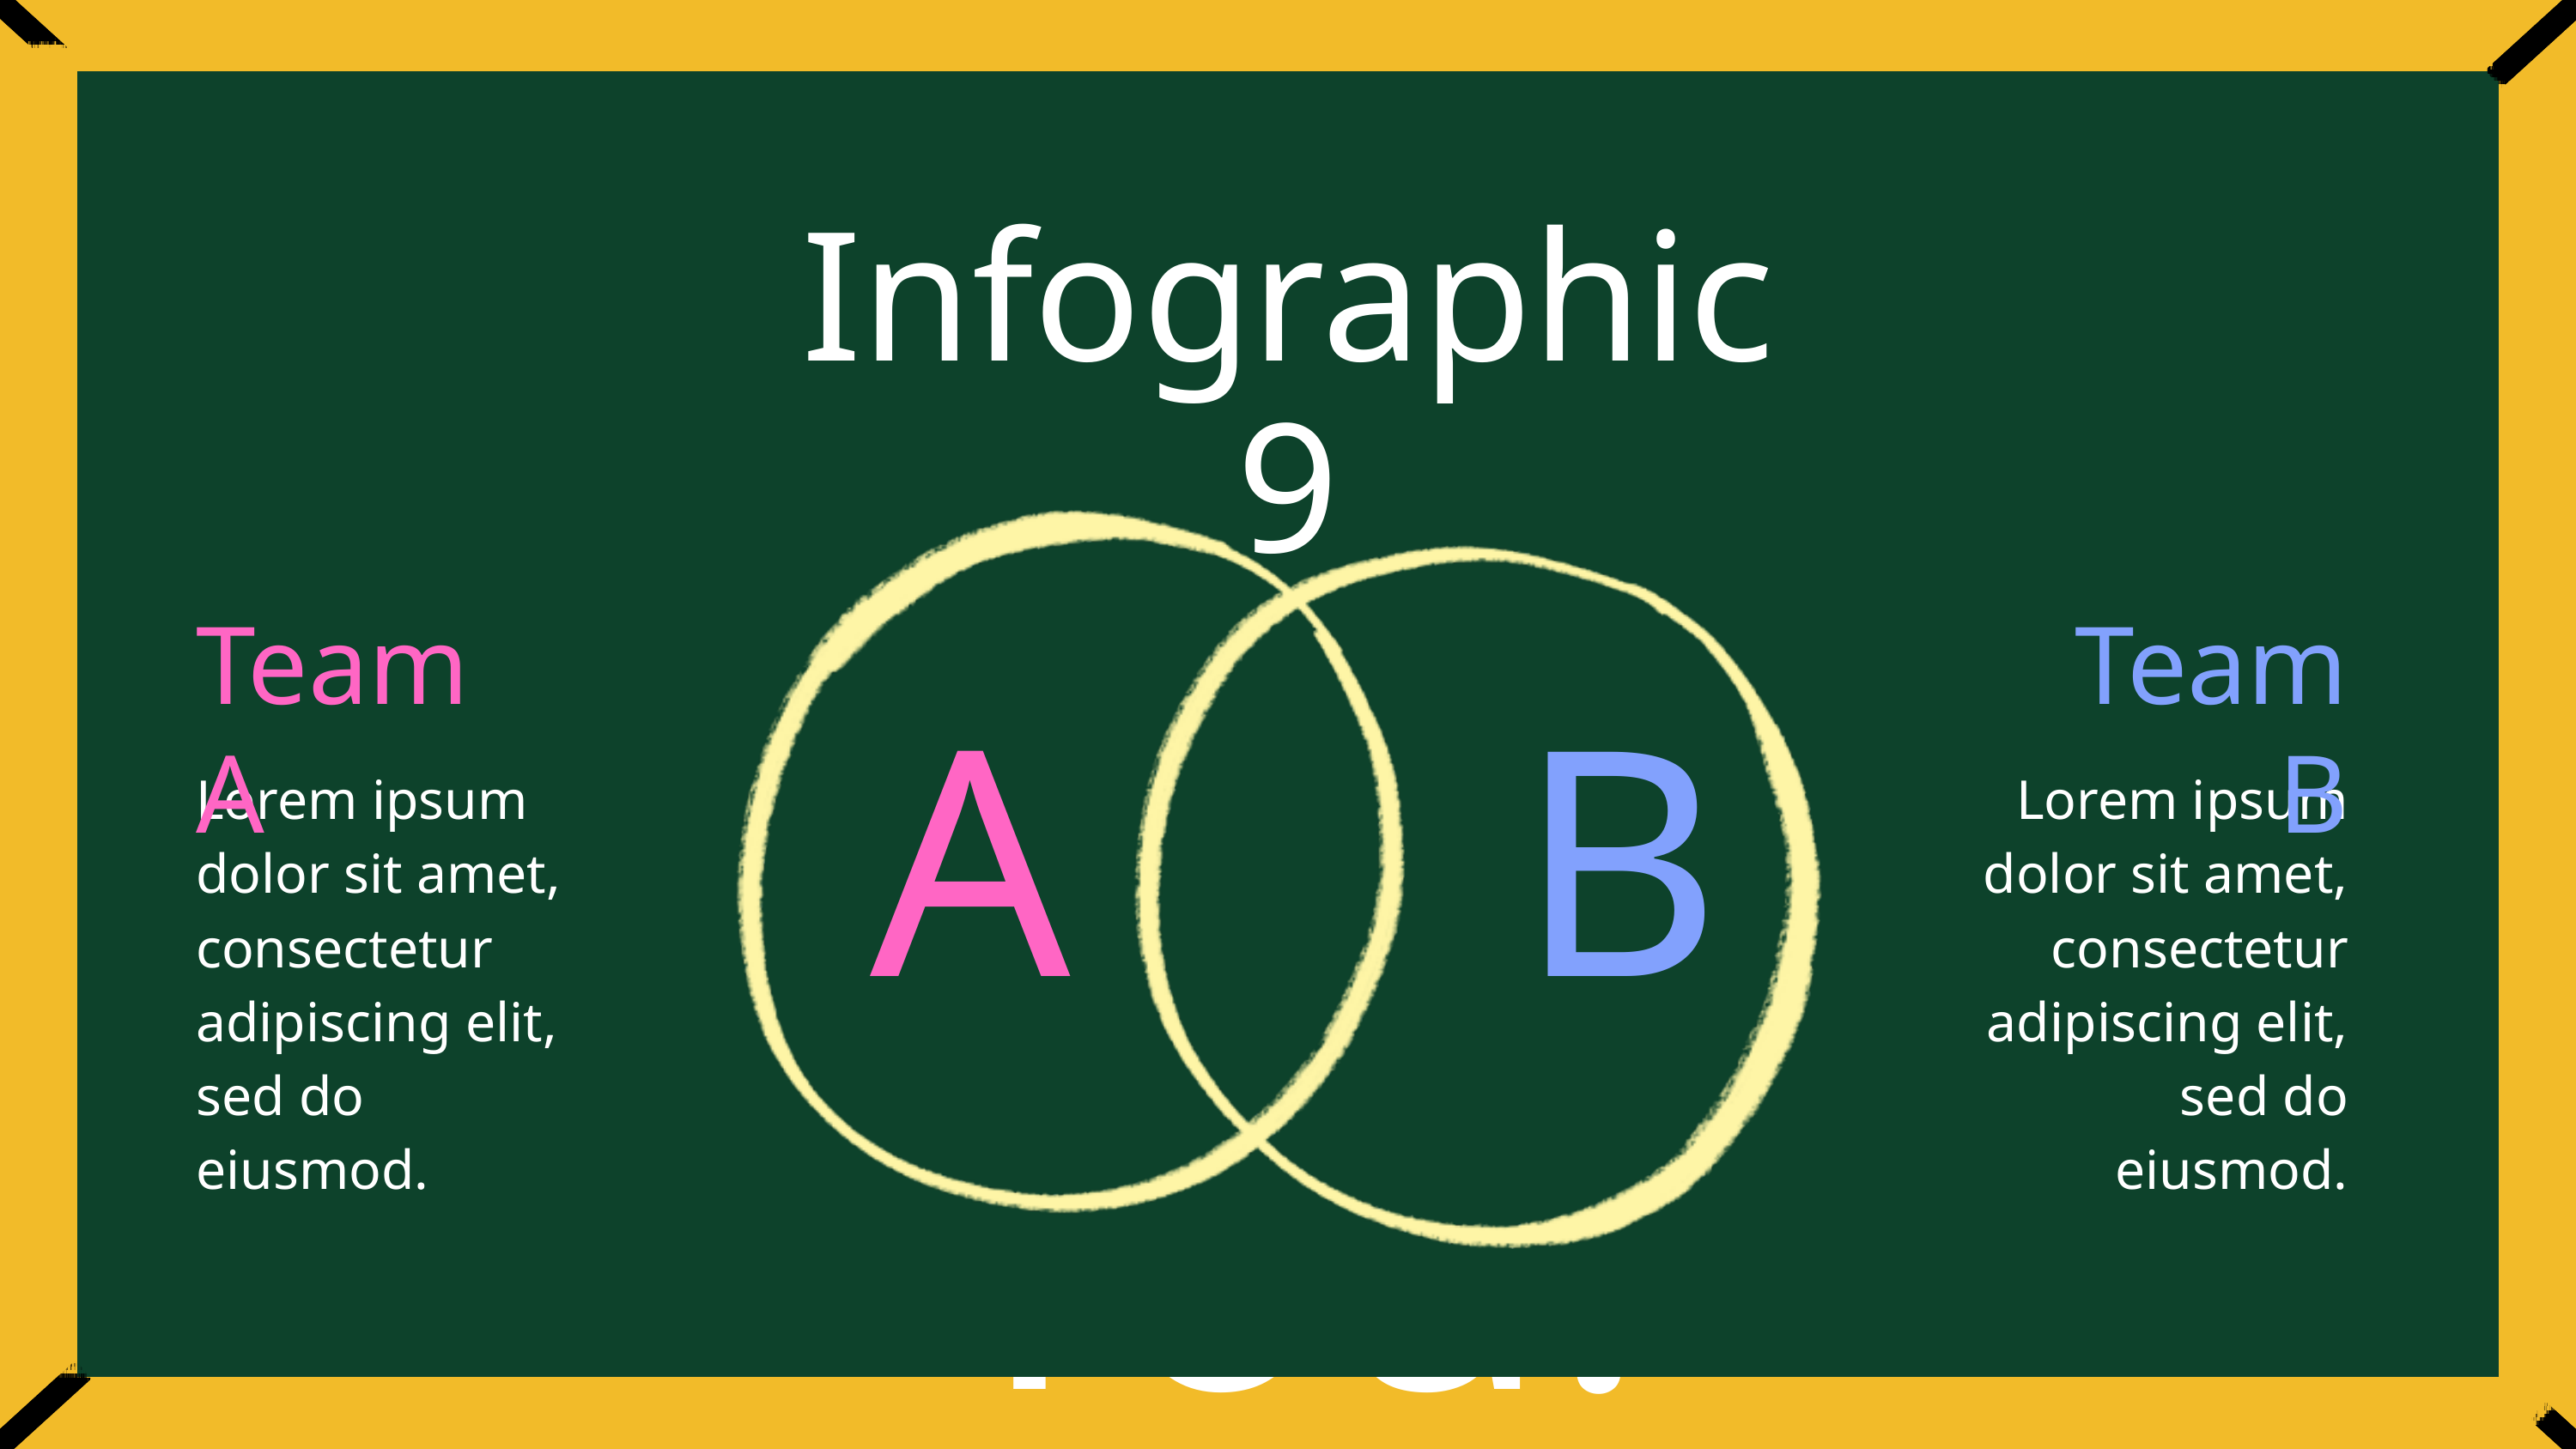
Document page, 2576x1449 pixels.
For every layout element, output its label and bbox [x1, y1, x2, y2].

text_box [0, 0, 2576, 1449]
